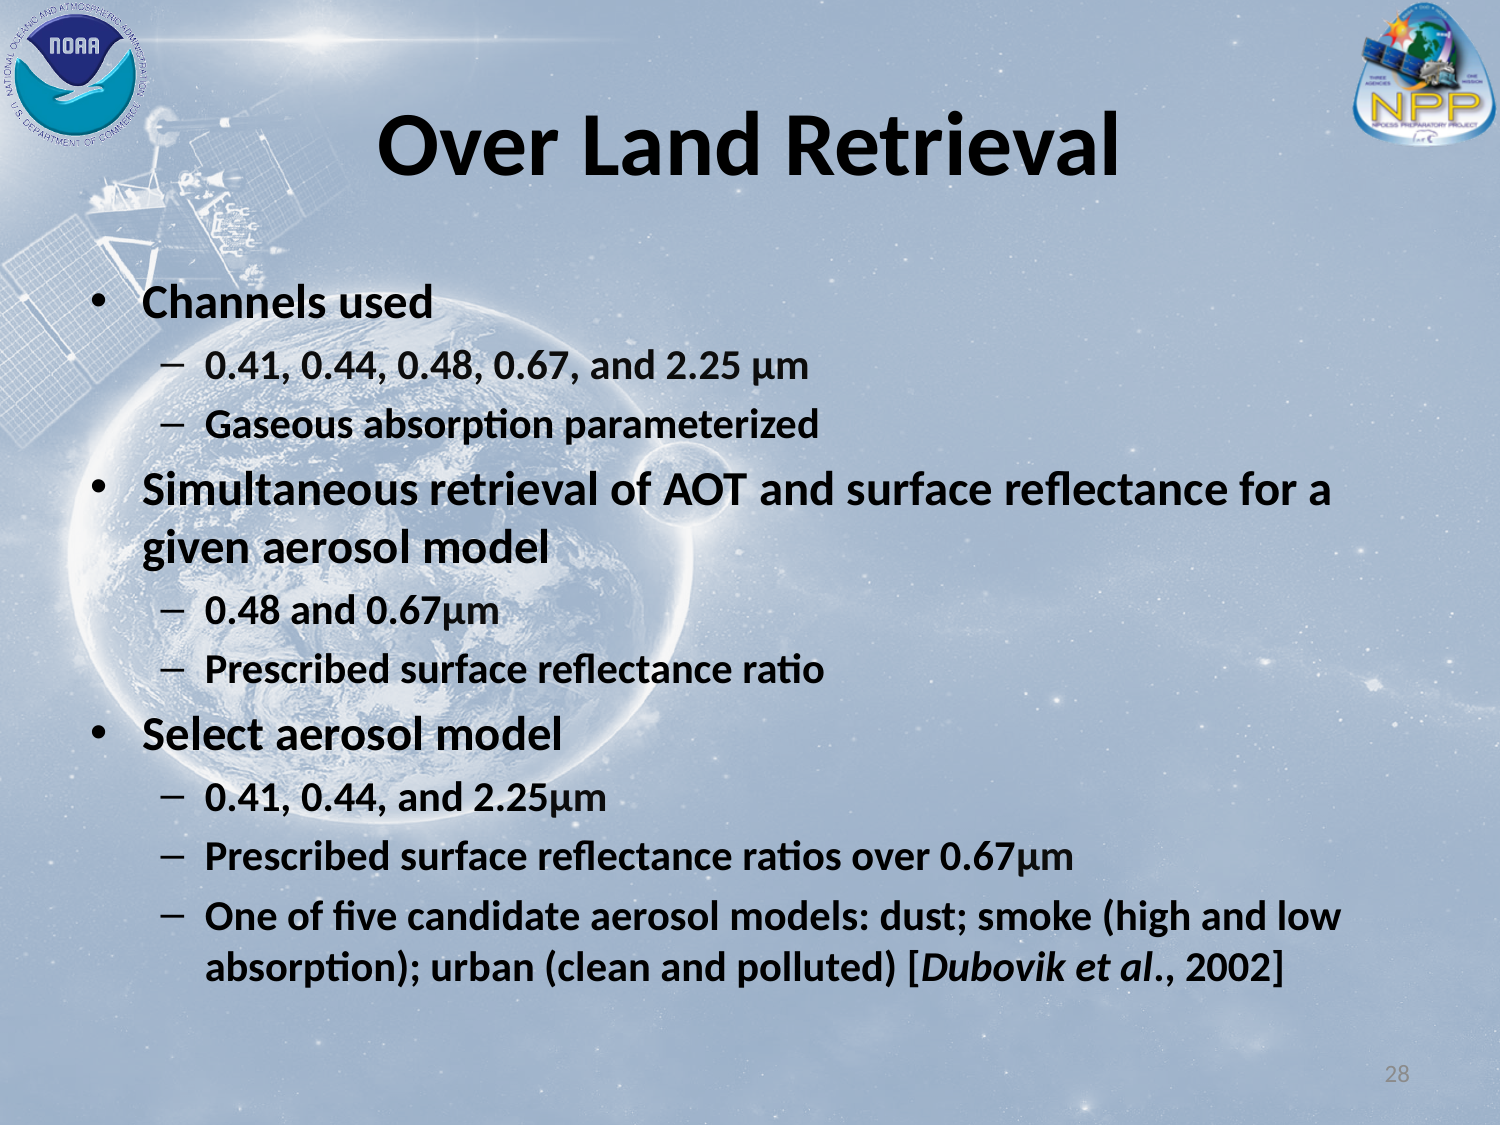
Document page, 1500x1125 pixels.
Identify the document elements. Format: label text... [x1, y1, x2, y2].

list Channels used 0.41, 0.44, 0.48, 0.67, and 2.25 µm Gaseous absorption parameterized Simultaneous retrieval of AOT and surface reflectance for a given aerosol model 0.48 and 0.67µm Prescribed surface reflectance ratio Select aerosol model 0.41, 0.44, and 2.25µm Prescribed surface reflectance ratios over 0.67µm One of five candidate aerosol models: dust; smoke (high and low absorption); urban (clean and polluted) [Dubovik et al., 2002] [75, 262, 1425, 1005]
slide_number 28 [1074, 1042, 1425, 1103]
picture [1350, 0, 1500, 150]
title Over Land Retrieval [75, 45, 1425, 233]
picture [0, 0, 150, 150]
